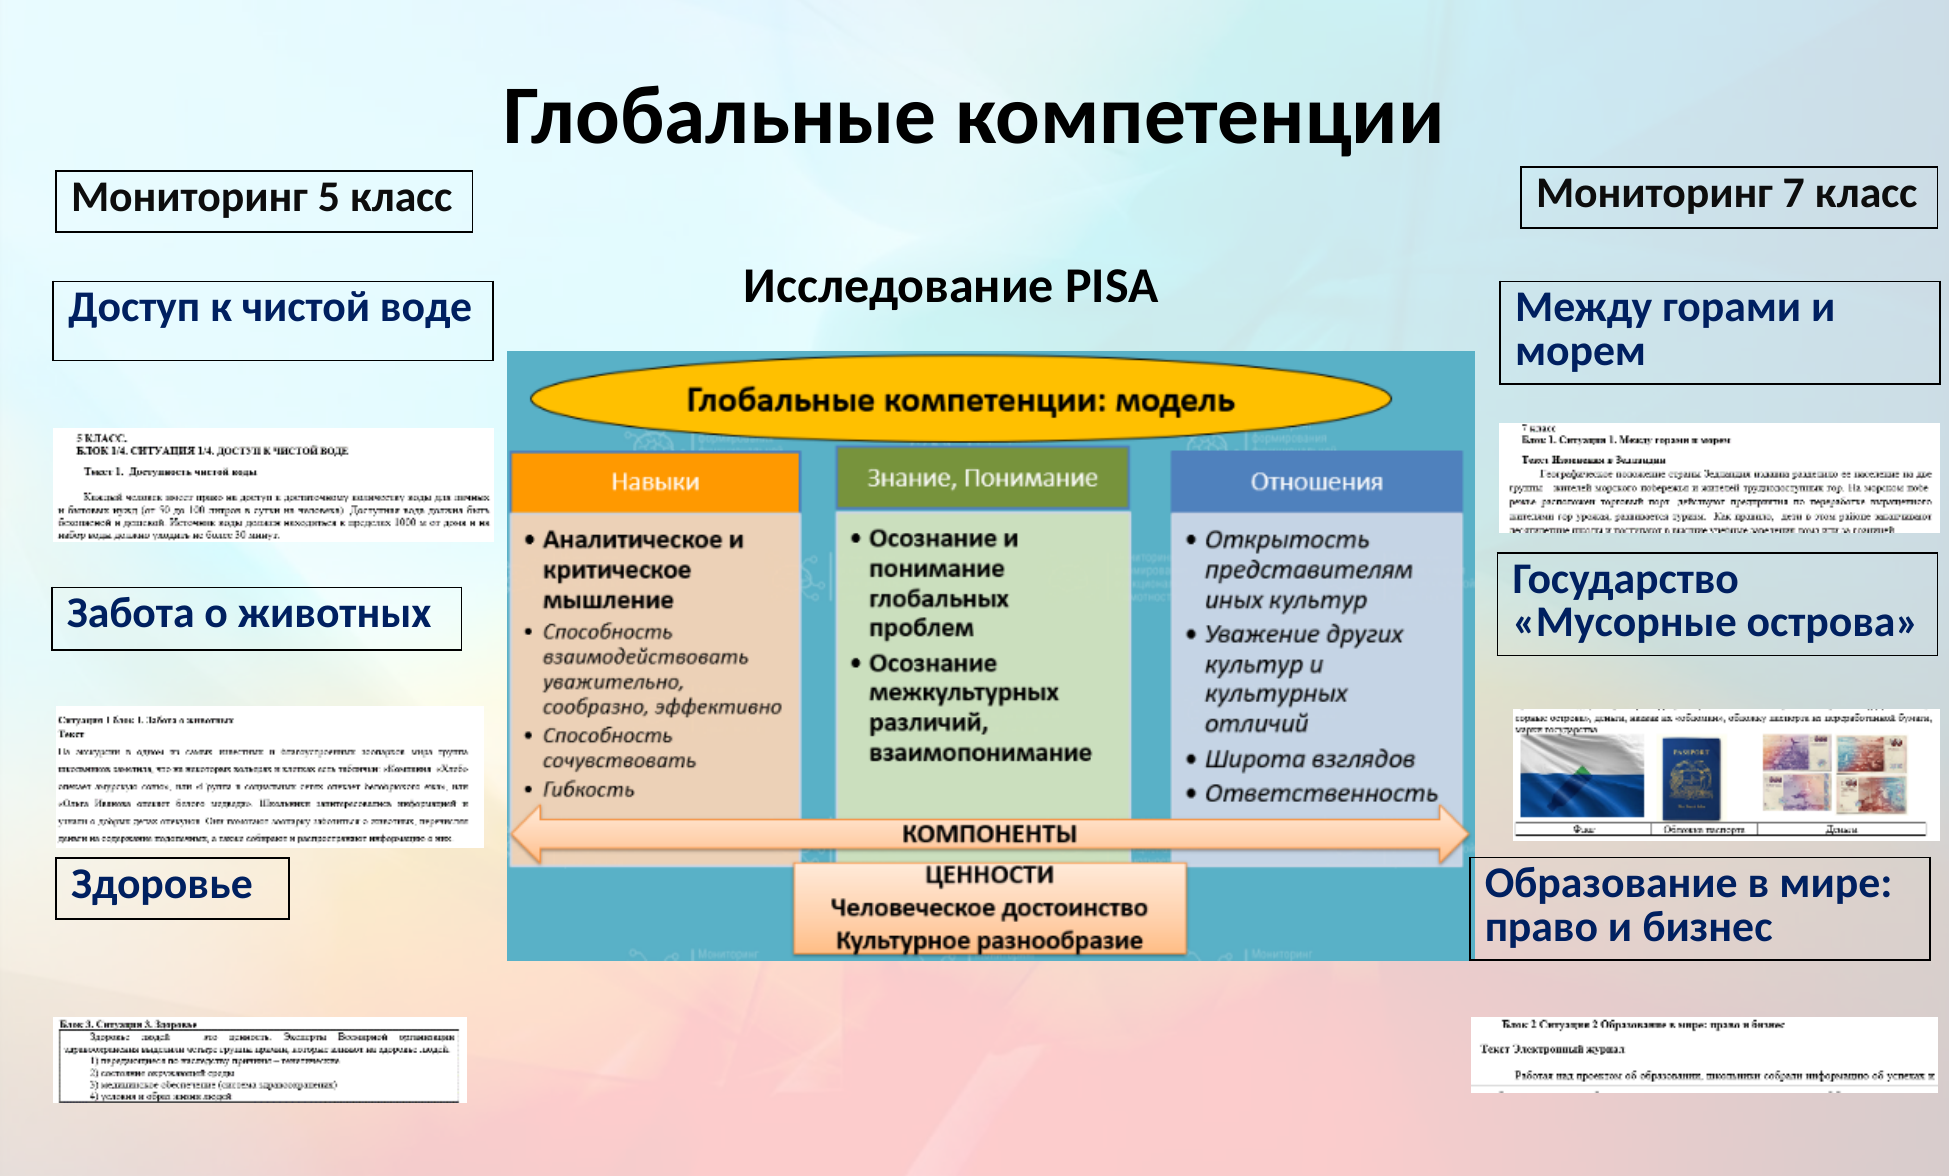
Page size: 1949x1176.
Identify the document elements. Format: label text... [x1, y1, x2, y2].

table_header Доступ к чистой воде [54, 282, 492, 360]
table_header Между горами и морем [1501, 282, 1939, 383]
table_header Забота о животных [53, 588, 461, 649]
table_header Мониторинг 7 класс [1522, 168, 1937, 227]
title Глобальные компетенции [97, 47, 1852, 175]
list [55, 706, 485, 848]
picture [1499, 423, 1941, 533]
picture [1513, 709, 1941, 841]
table_header Образование в мире: право и бизнес [1480, 858, 1929, 959]
picture [506, 351, 1475, 961]
text_box Исследование PISA [596, 245, 1317, 320]
table_header Мониторинг 5 класс [57, 172, 472, 231]
picture [53, 428, 494, 542]
picture [53, 1017, 467, 1104]
table_header Здоровье [57, 859, 288, 918]
picture [1471, 1017, 1938, 1093]
table_header Государство «Мусорные острова» [1498, 554, 1937, 655]
